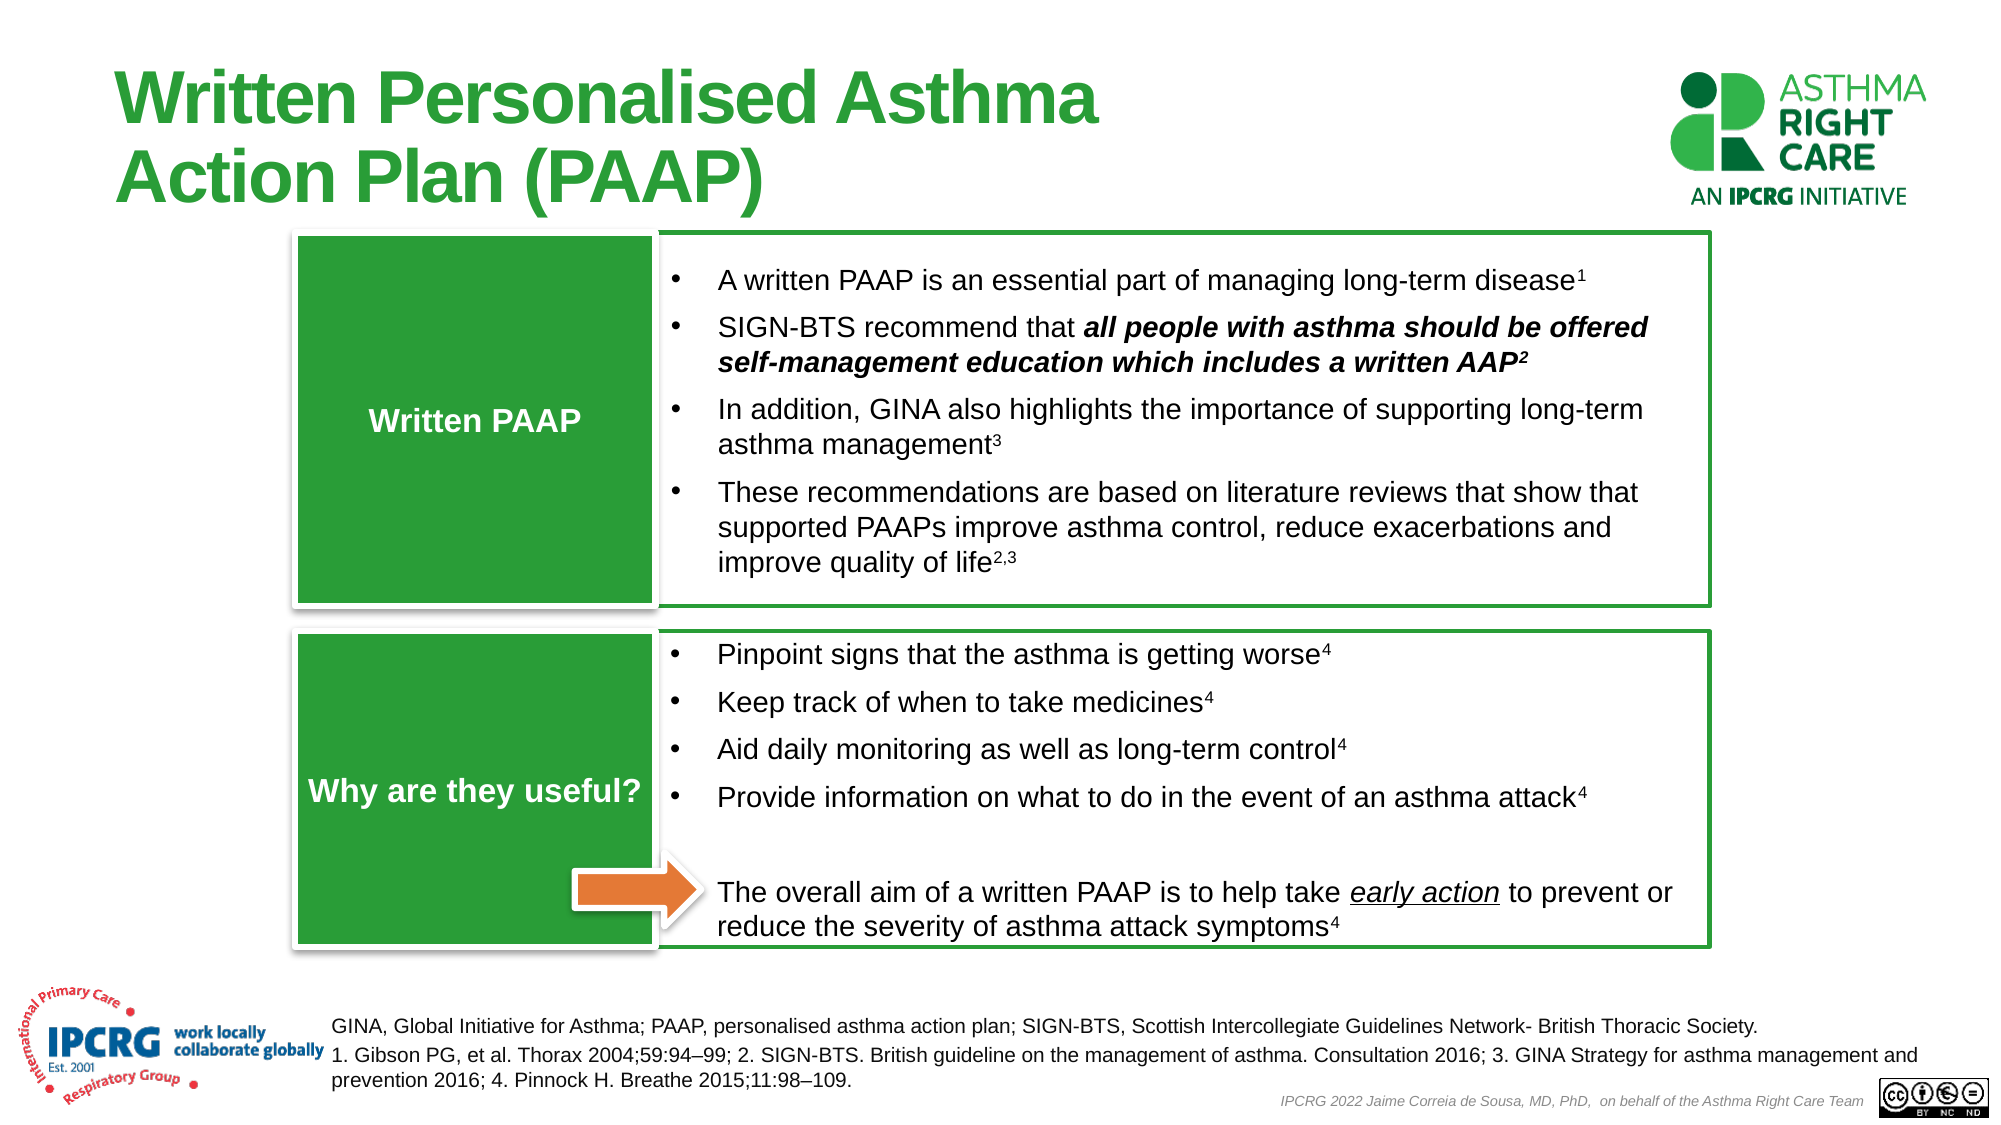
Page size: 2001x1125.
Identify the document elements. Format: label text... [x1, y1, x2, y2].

picture [1879, 1078, 1989, 1118]
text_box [294, 232, 1711, 948]
text_box GINA, Global Initiative for Asthma; PAAP, personalised asthma action plan; SIGN-BTS, Scottish Intercollegiate Guidelines Network- British Thoracic Society. 1. Gibson PG, et al. Thorax 2004;59:94–99; 2. SIGN-BTS. British guideline on the management of asthma. Consultation 2016; 3. GINA Strategy for asthma management and prevention 2016; 4. Pinnock H. Breathe 2015;11:98–109. [316, 1005, 1968, 1088]
picture [1662, 67, 1934, 210]
picture [18, 987, 324, 1105]
title Written Personalised Asthma Action Plan (PAAP) [99, 45, 1238, 233]
